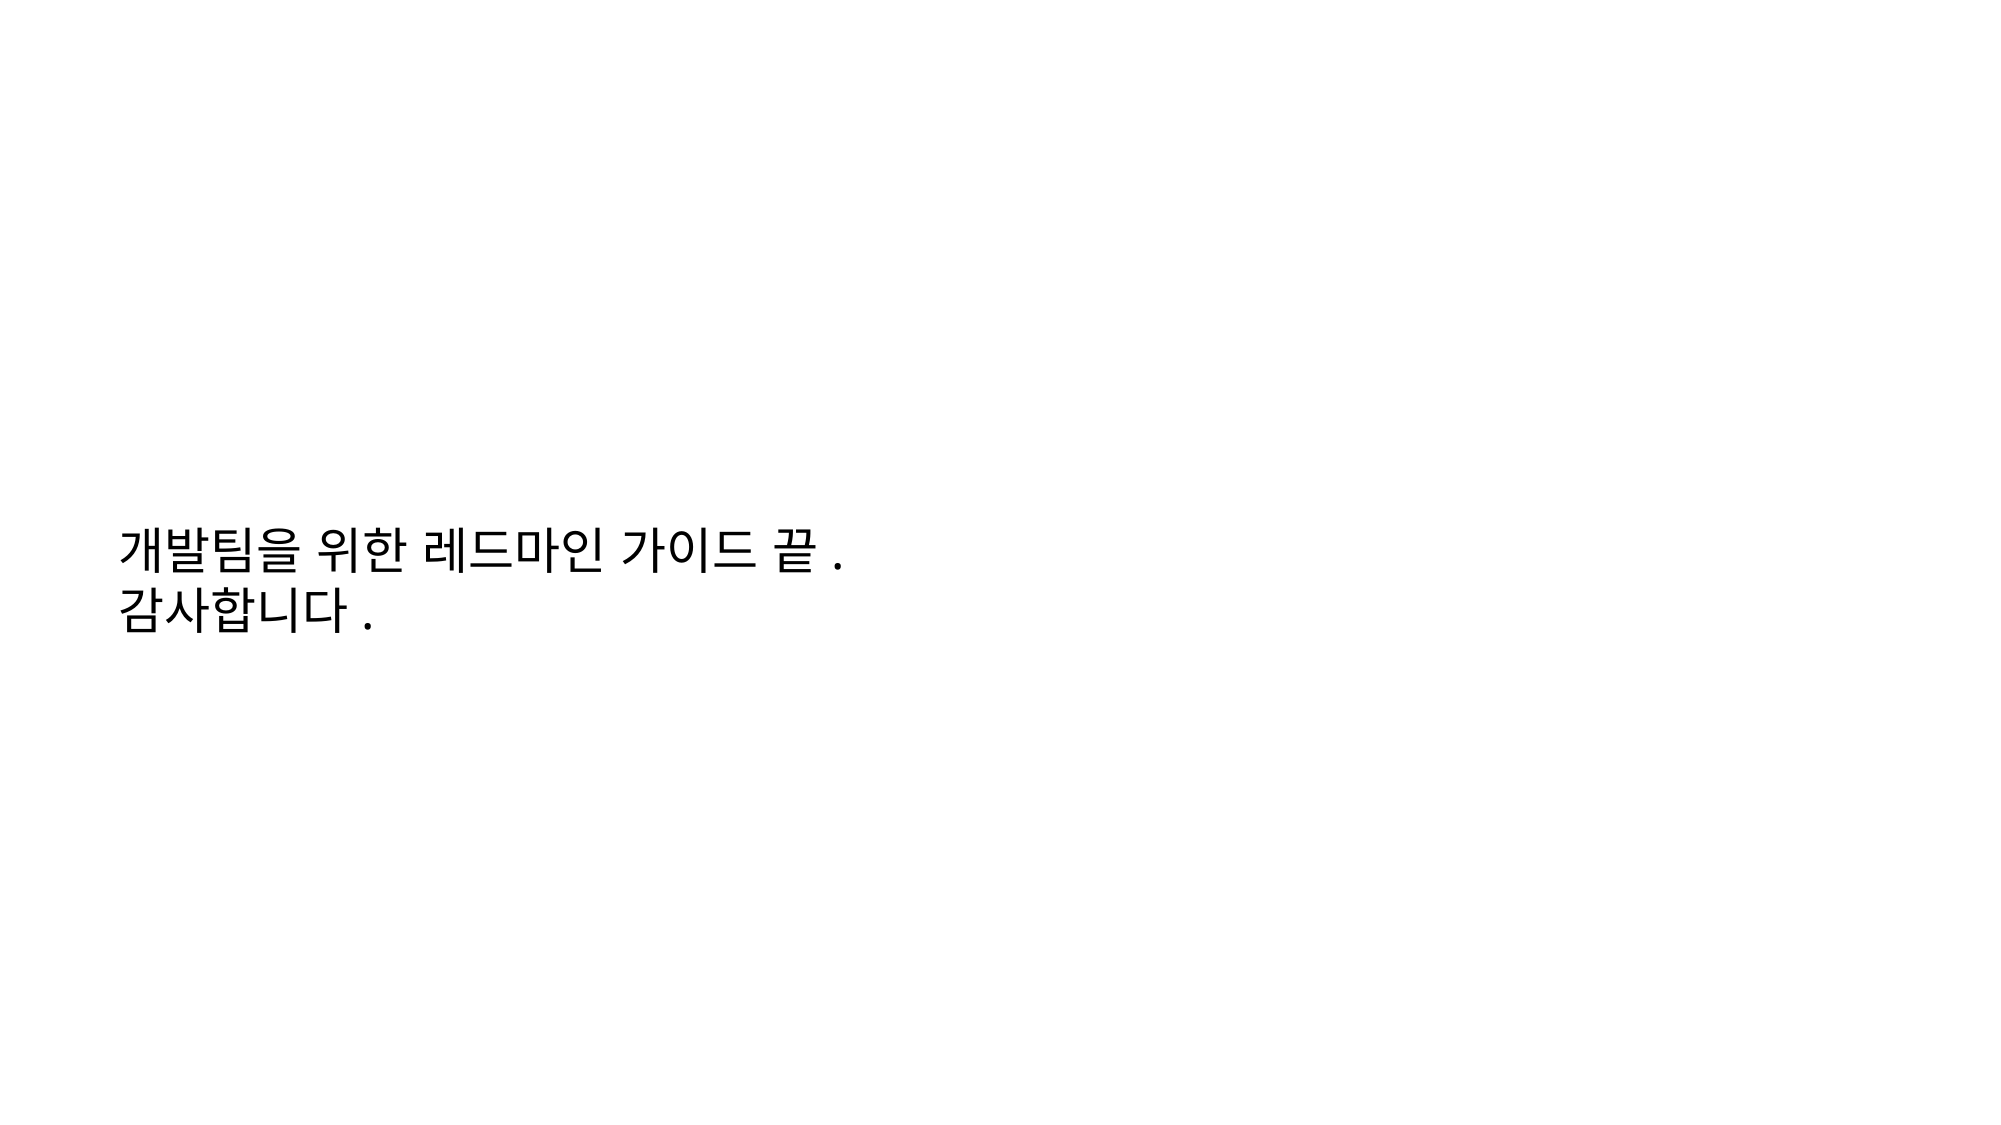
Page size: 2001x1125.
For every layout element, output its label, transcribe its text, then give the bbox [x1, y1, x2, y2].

text_box 개발팀을 위한 레드마인 가이드 끝. 감사합니다. [104, 387, 1604, 771]
